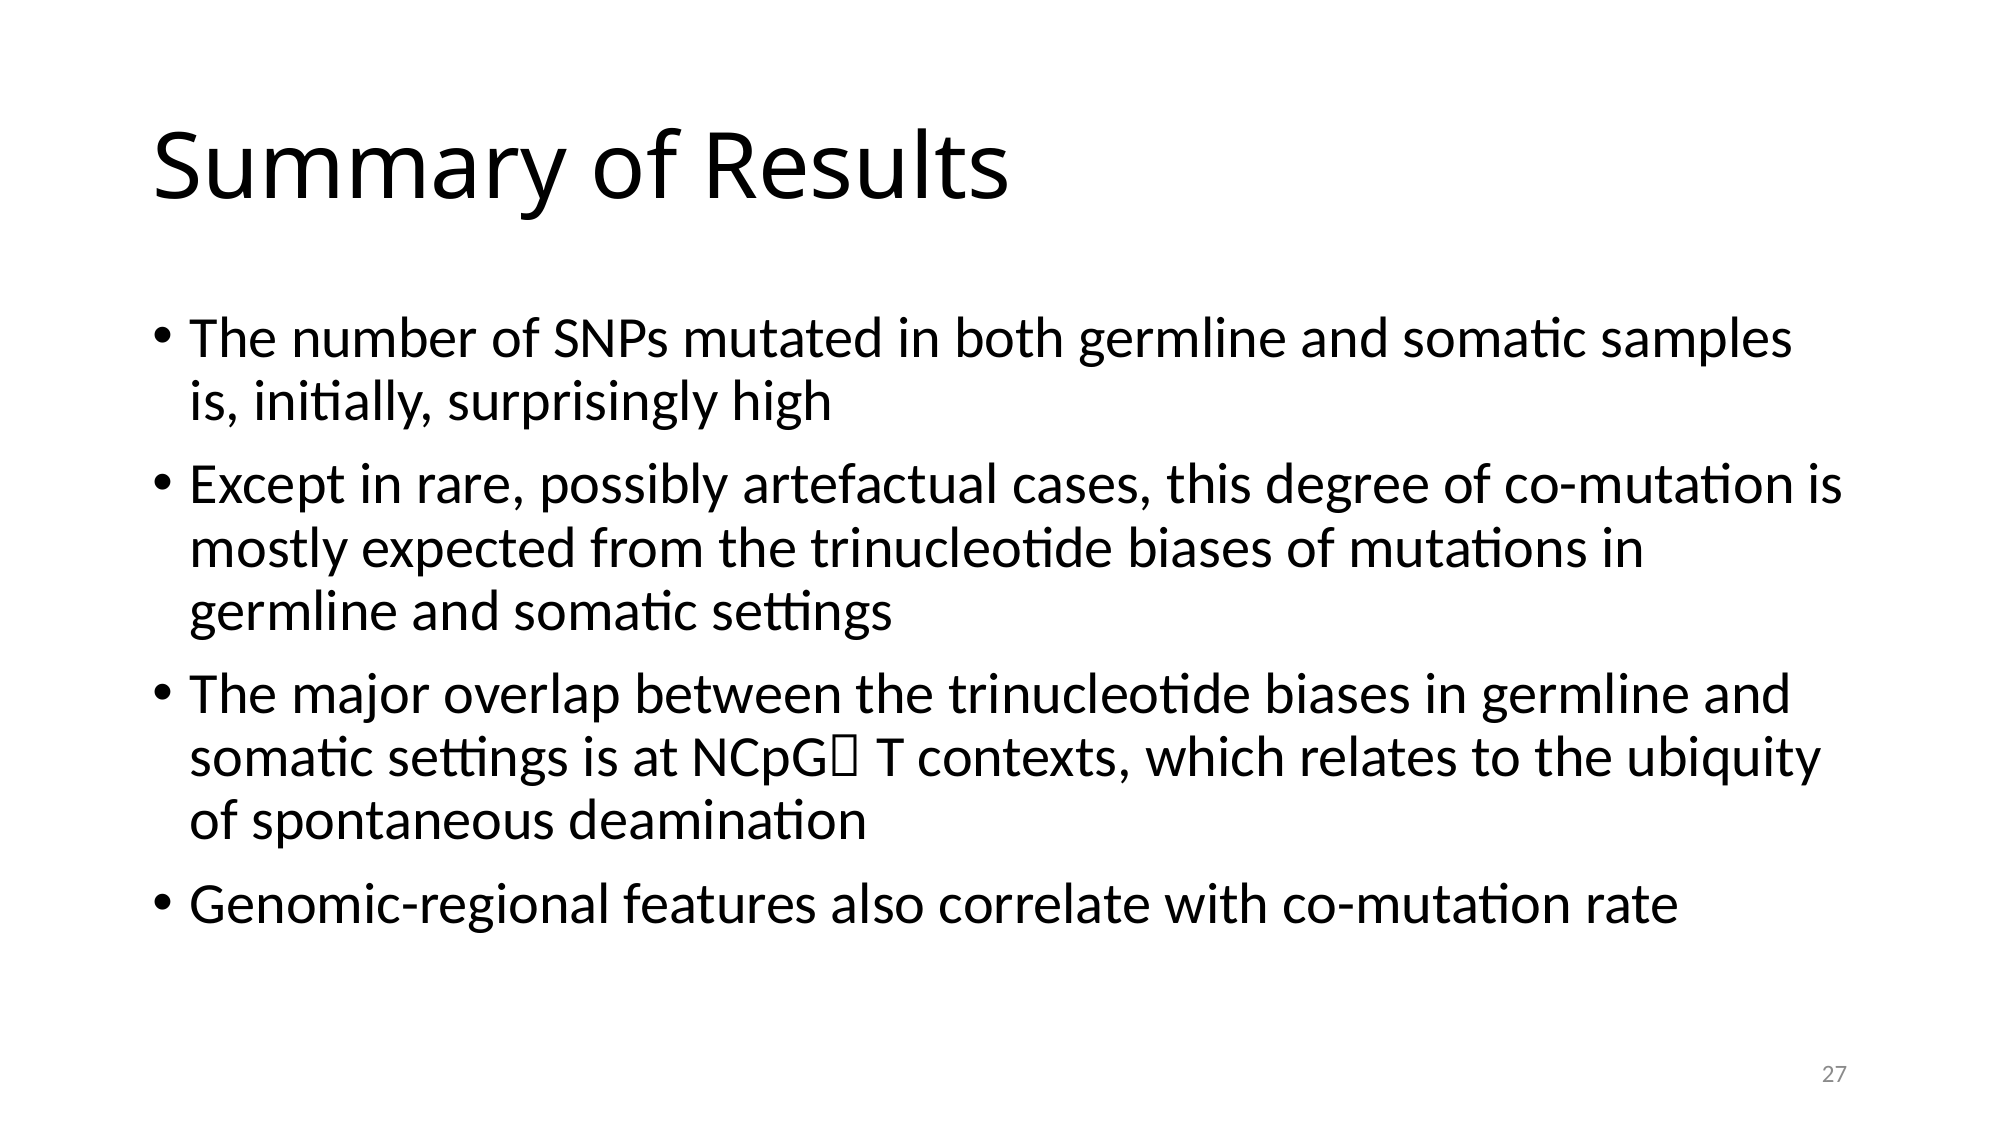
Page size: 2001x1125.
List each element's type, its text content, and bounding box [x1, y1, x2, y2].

title Summary of Results [137, 59, 1863, 278]
slide_number 27 [1412, 1042, 1863, 1103]
list The number of SNPs mutated in both germline and somatic samples is, initially, surprisingly high Except in rare, possibly artefactual cases, this degree of co-mutation is mostly expected from the trinucleotide biases of mutations in germline and somatic settings The major overlap between the trinucleotide biases in germline and somatic settings is at NCpG T contexts, which relates to the ubiquity of spontaneous deamination Genomic-regional features also correlate with co-mutation rate [137, 299, 1863, 1014]
